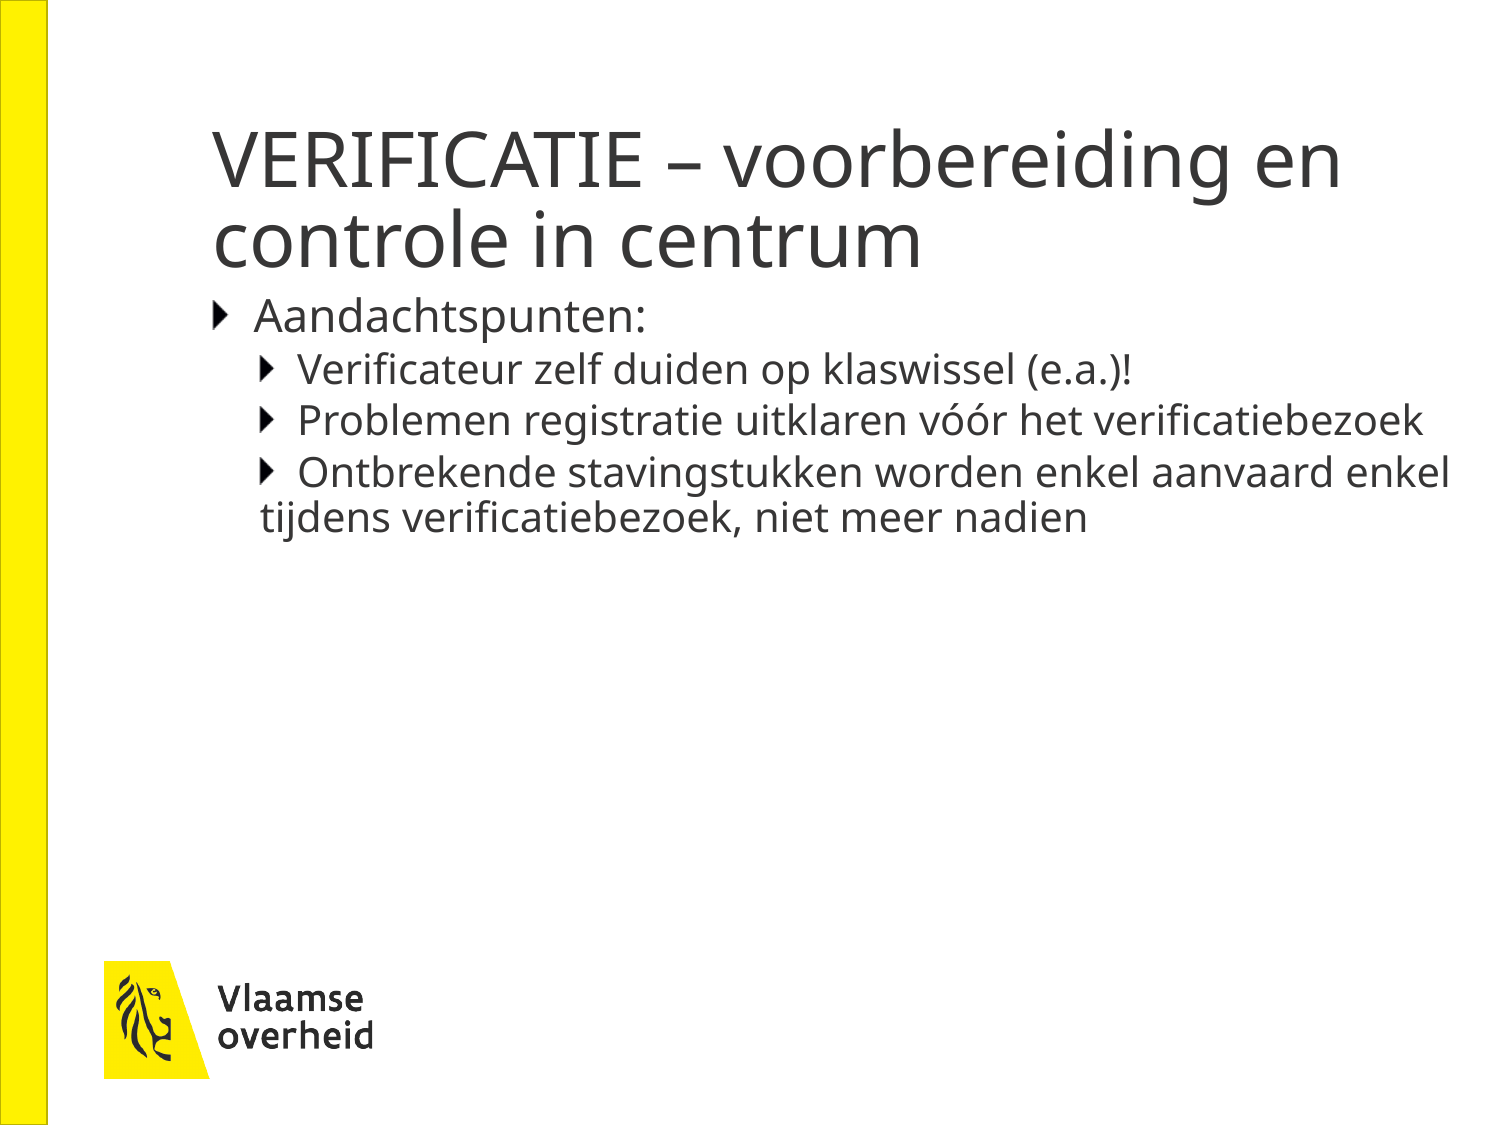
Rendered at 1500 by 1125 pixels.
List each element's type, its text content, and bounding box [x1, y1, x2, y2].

picture [259, 355, 298, 382]
list Aandachtspunten: Verificateur zelf duiden op klaswissel (e.a.)! Problemen registratie uitklaren vóór het verificatiebezoek Ontbrekende stavingstukken worden enkel aanvaard enkel tijdens verificatiebezoek, niet meer nadien [212, 292, 1467, 917]
picture [259, 457, 298, 485]
picture [104, 961, 373, 1079]
picture [212, 300, 254, 330]
title VERIFICATIE – voorbereiding en controle in centrum [212, 124, 1430, 292]
picture [259, 406, 298, 433]
